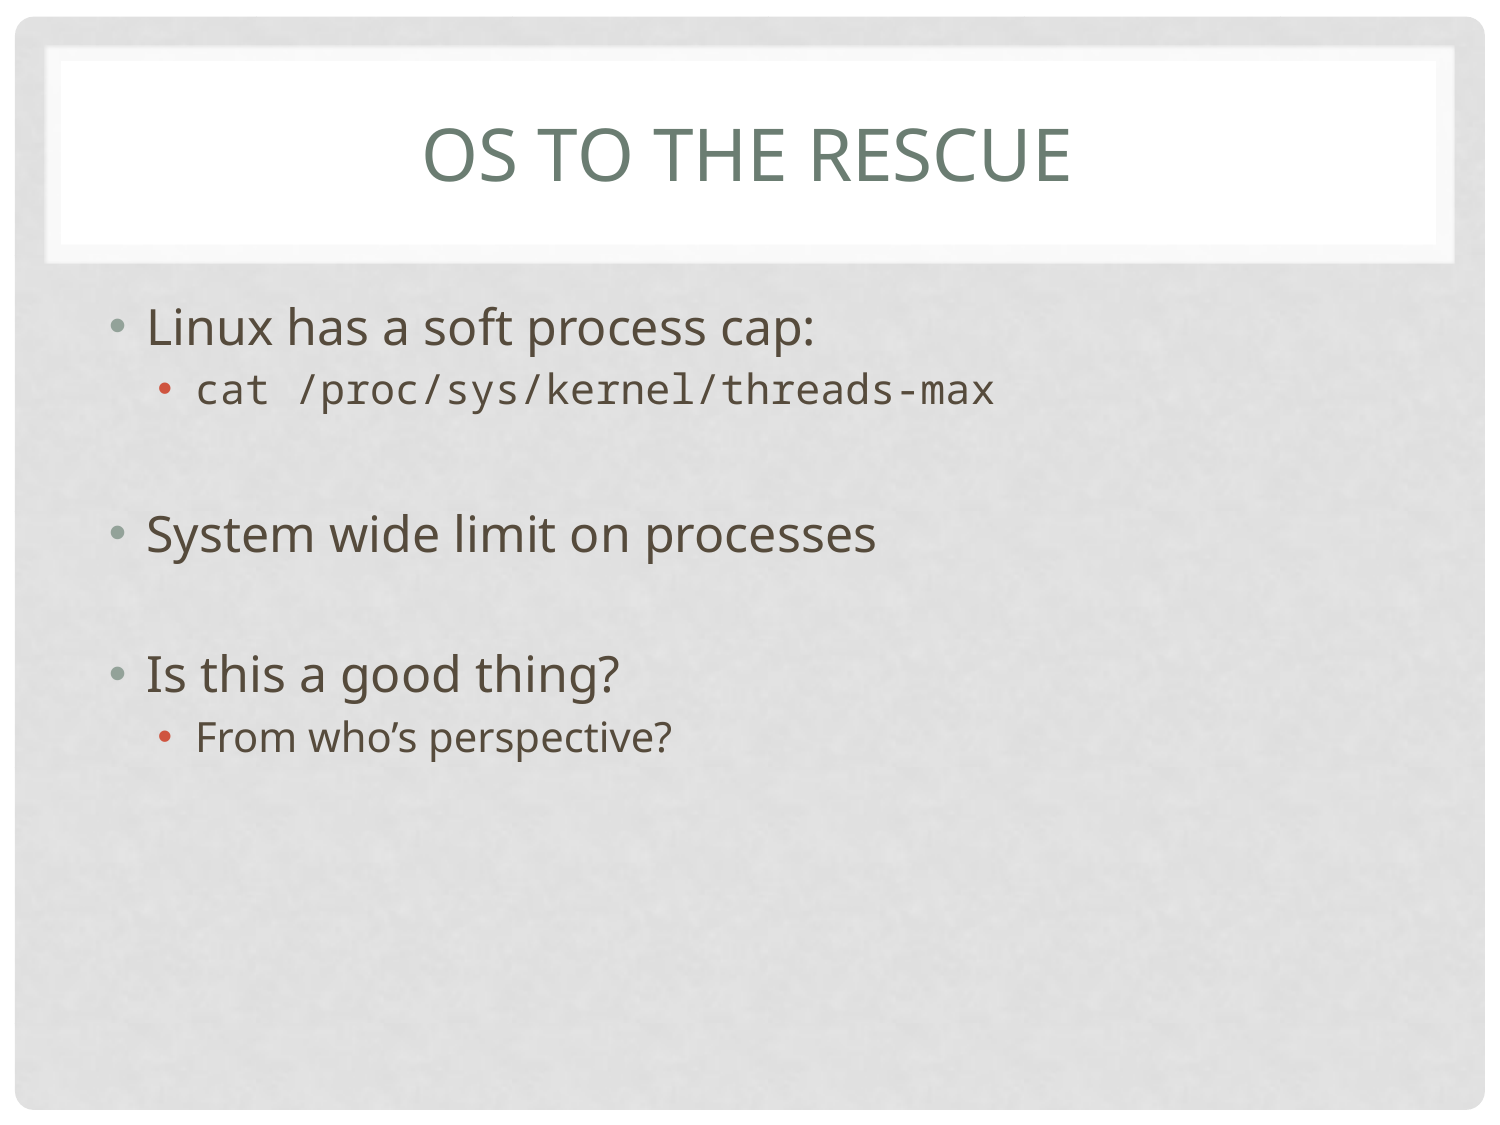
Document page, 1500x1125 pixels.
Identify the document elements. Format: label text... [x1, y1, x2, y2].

list Linux has a soft process cap: cat /proc/sys/kernel/threads-max System wide limit on processes Is this a good thing? From who’s perspective? [75, 287, 1425, 1005]
title OS to the rescue [69, 66, 1425, 238]
